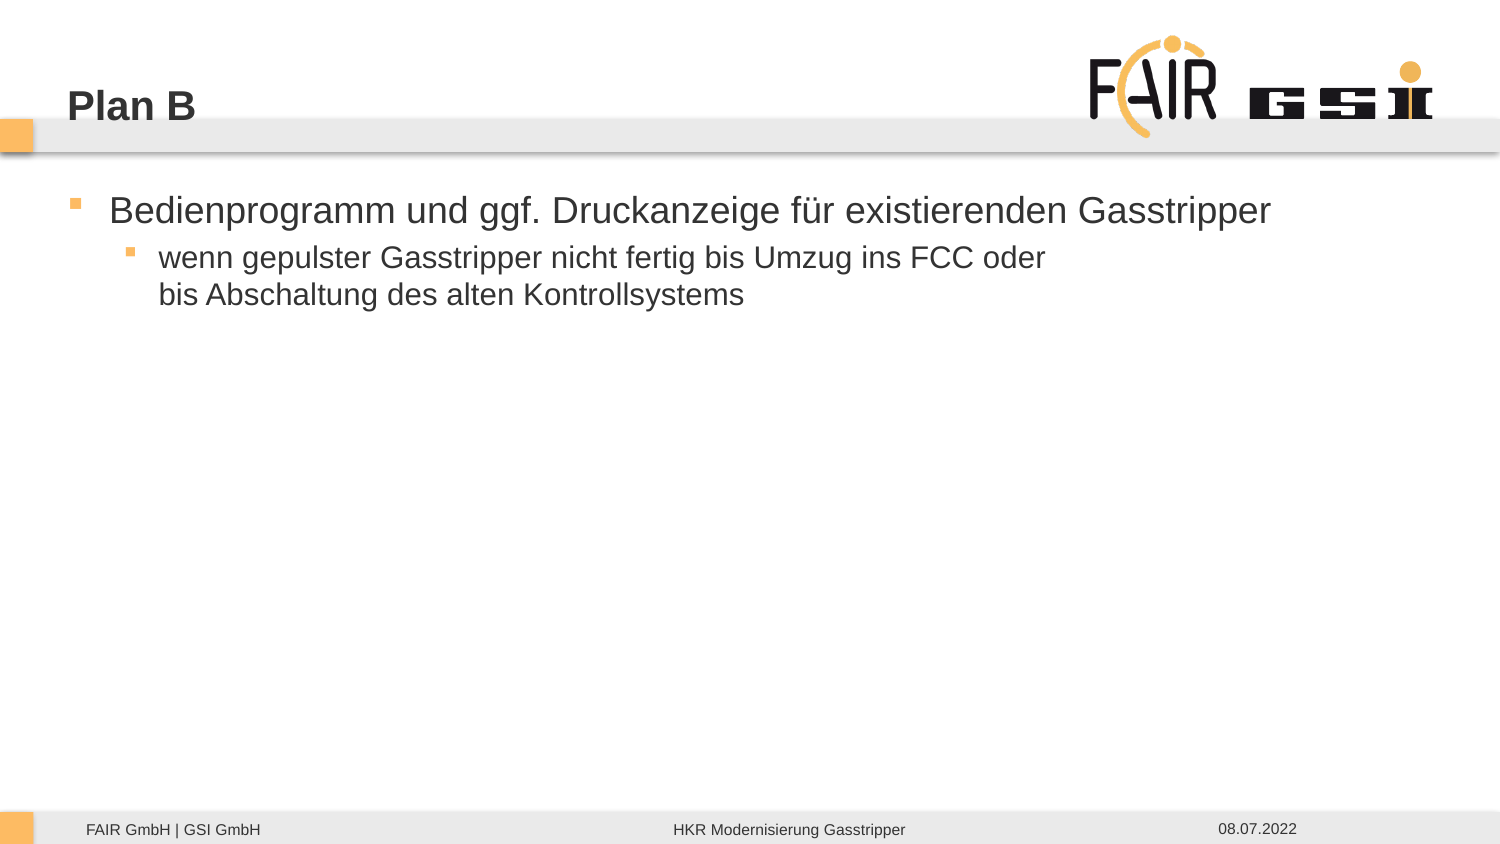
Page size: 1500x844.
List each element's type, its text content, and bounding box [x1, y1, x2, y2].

picture [1248, 59, 1434, 119]
list Bedienprogramm und ggf. Druckanzeige für existierenden Gasstripper wenn gepulster Gasstripper nicht fertig bis Umzug ins FCC oder bis Abschaltung des alten Kontrollsystems [52, 178, 1434, 782]
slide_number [1173, 806, 1313, 844]
footer HKR Modernisierung Gasstripper [658, 807, 1173, 844]
list Plan B [52, 21, 1048, 137]
picture [1089, 33, 1217, 140]
